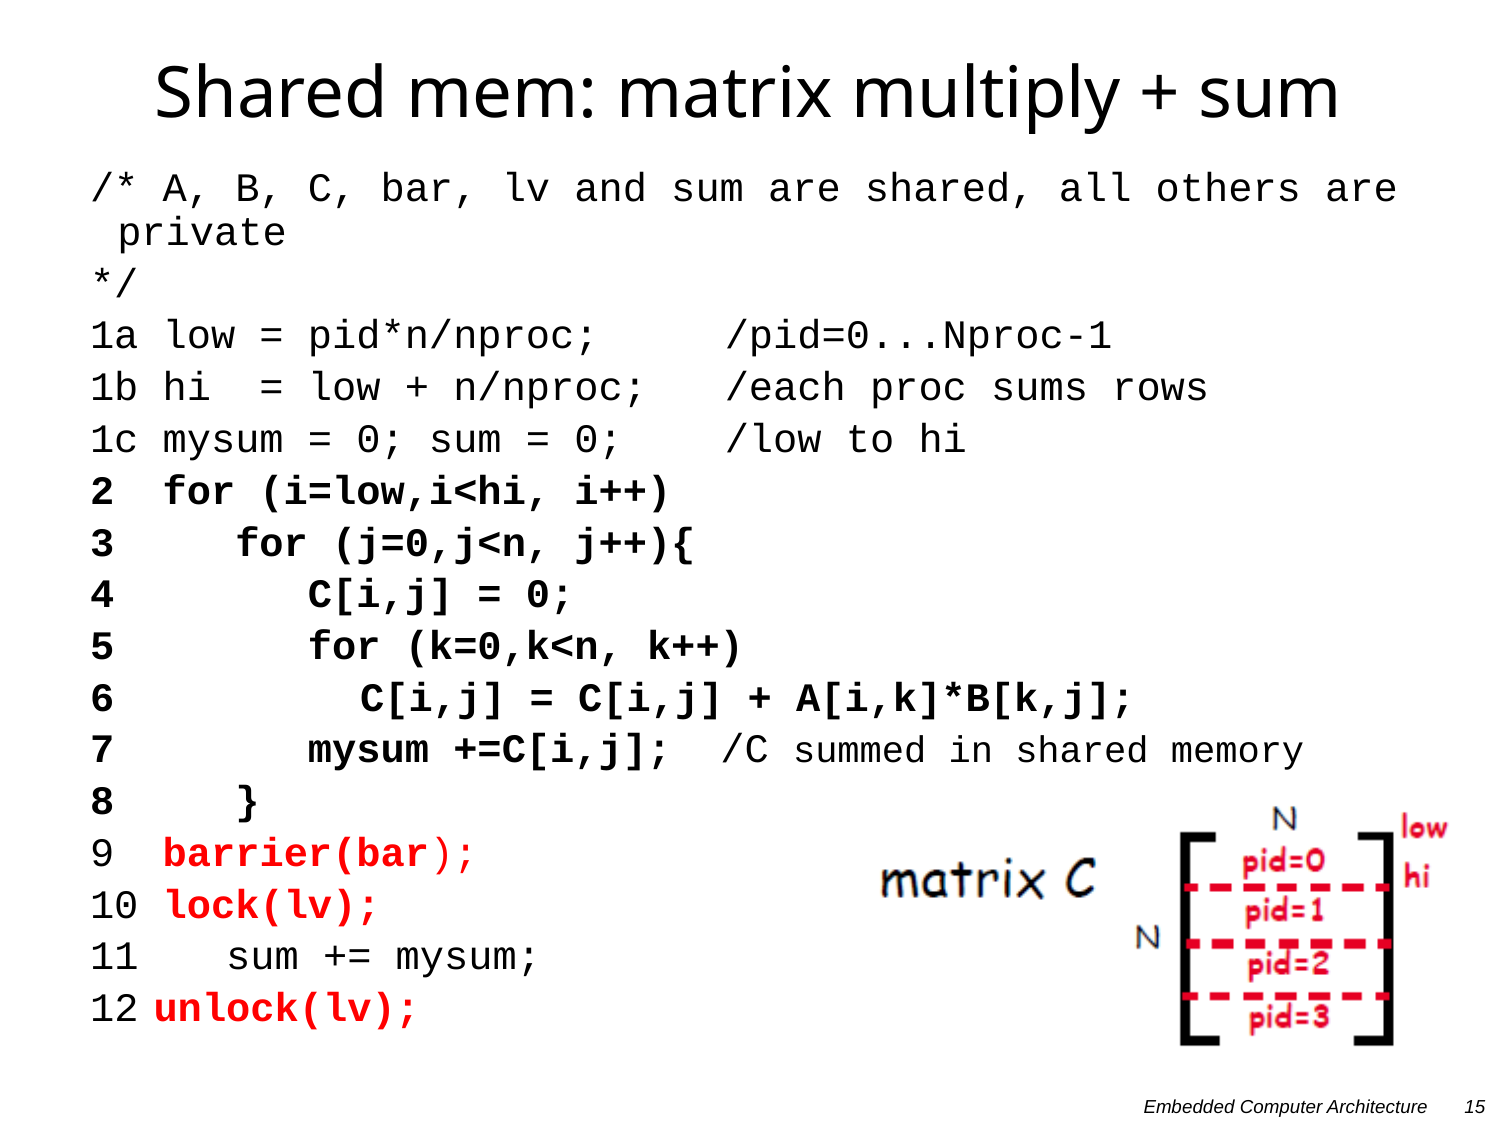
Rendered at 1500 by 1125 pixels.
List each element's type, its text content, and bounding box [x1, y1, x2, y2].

list /* A, B, C, bar, lv and sum are shared, all others are private */ 1a low = pid*n/nproc; /pid=0...Nproc-1 1b hi = low + n/nproc; /each proc sums rows 1c mysum = 0; sum = 0; /low to hi 2 for (i=low,i<hi, i++) 3 for (j=0,j<n, j++){ 4 C[i,j] = 0; 5 for (k=0,k<n, k++) 6 C[i,j] = C[i,j] + A[i,k]*B[k,j]; 7 mysum +=C[i,j]; /C summed in shared memory 8 } 9 barrier(bar); 10 lock(lv); sum += mysum; unlock(lv); [74, 159, 1500, 1043]
picture [863, 799, 1459, 1061]
title Shared mem: matrix multiply + sum [47, 37, 1451, 158]
